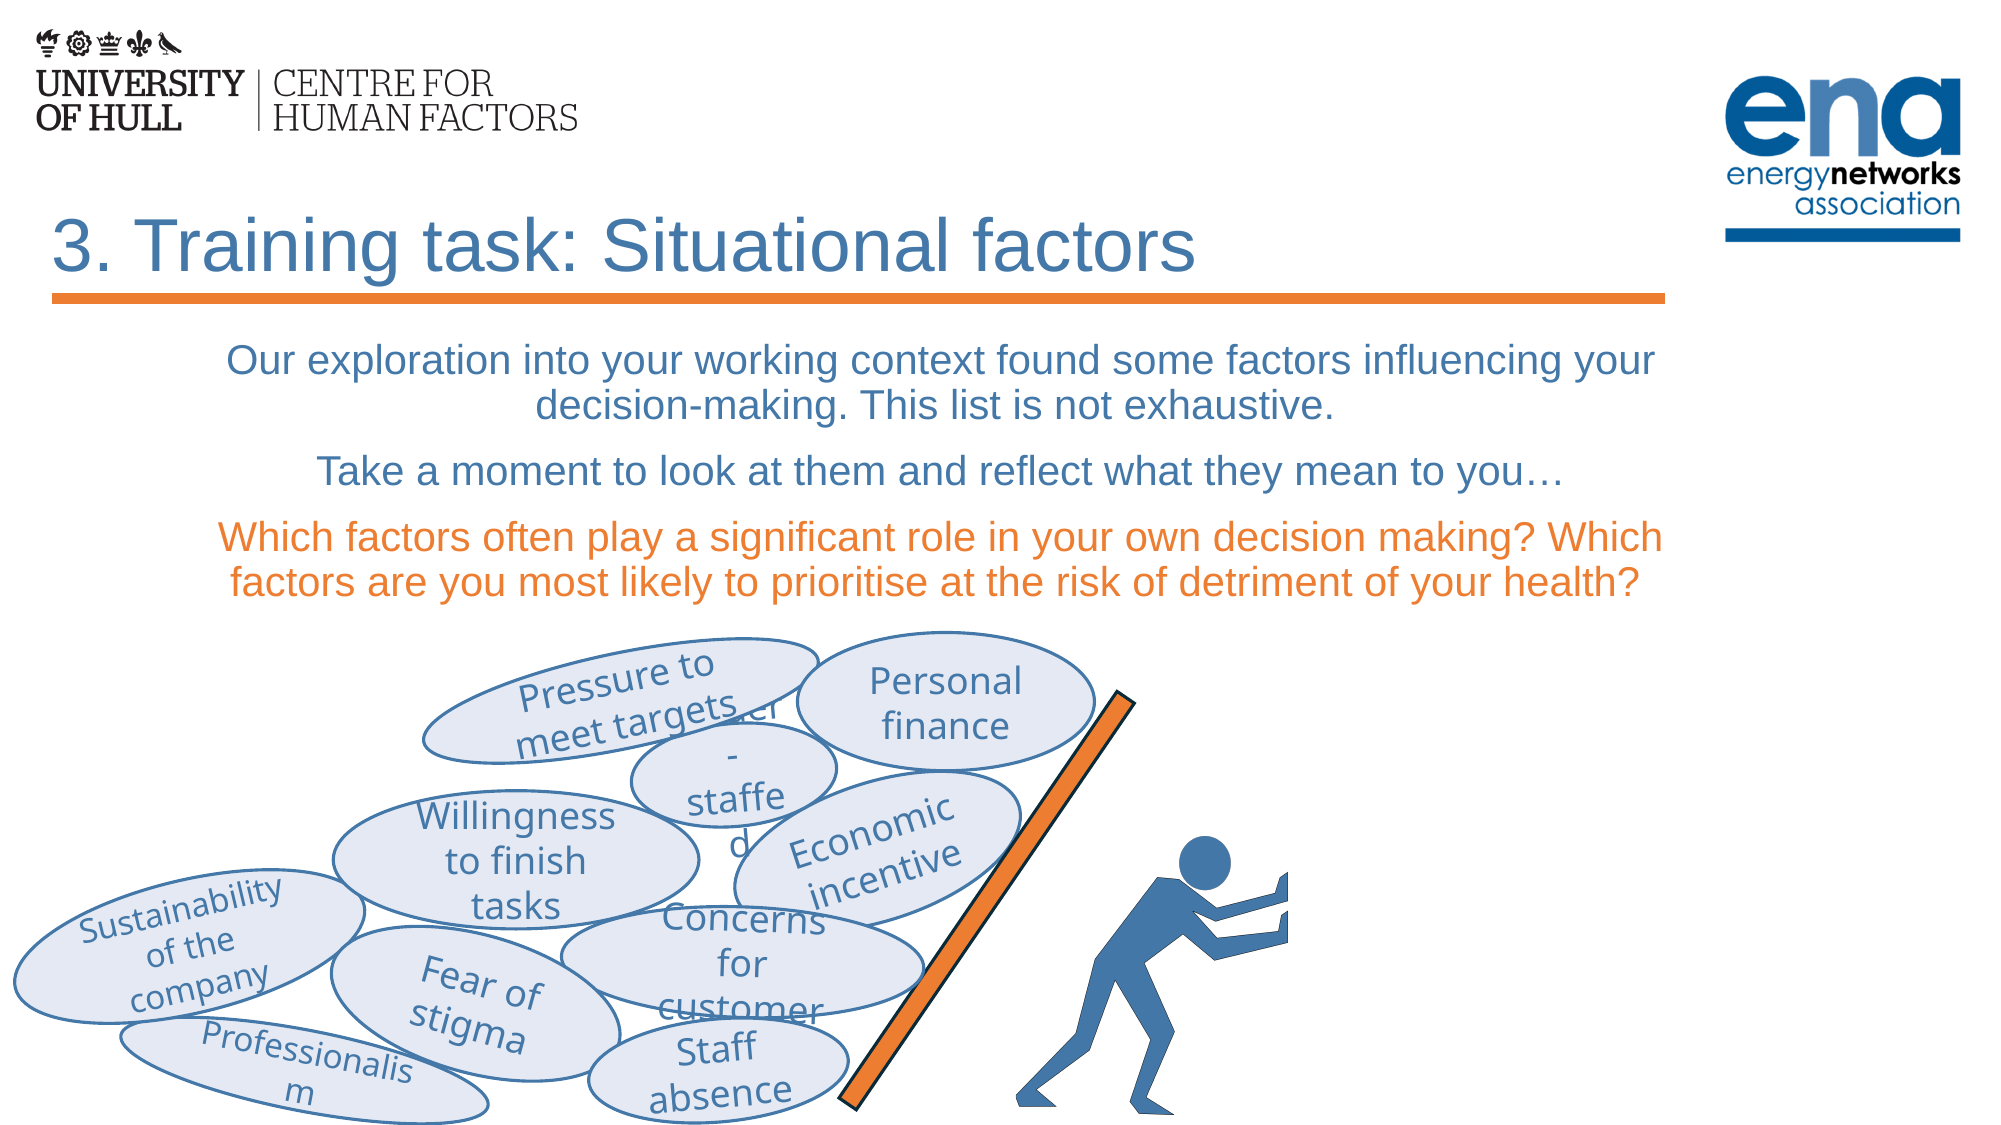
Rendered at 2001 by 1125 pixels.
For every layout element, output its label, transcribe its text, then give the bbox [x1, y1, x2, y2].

text_box [836, 837, 1015, 1112]
text_box Willingness to finish tasks [331, 789, 701, 931]
text_box Economic incentive [733, 771, 1023, 926]
picture [35, 29, 603, 138]
text_box Personal finance [795, 630, 1097, 773]
title 3. Training task: Situational factors [36, 138, 1718, 356]
text_box Sustainability of the company [13, 868, 367, 1025]
text_box Fear of stigma [329, 924, 622, 1083]
text_box Professionalism [119, 1015, 490, 1125]
list Our exploration into your working context found some factors influencing your decision-making. This list is not exhaustive. Take a moment to look at them and reflect what they mean to you… Which factors often play a significant role in your own decision making? Which factors are you most likely to prioritise at the risk of detriment of your health? [198, 331, 1684, 532]
text_box Under- staffed [629, 721, 839, 829]
text_box Pressure to meet targets [421, 637, 820, 765]
text_box [1015, 836, 1288, 1115]
text_box [52, 293, 1665, 304]
picture [1682, 0, 2000, 319]
text_box [1016, 689, 1137, 836]
text_box Concerns for customer [559, 904, 926, 1019]
text_box Staff absence [587, 1016, 850, 1125]
